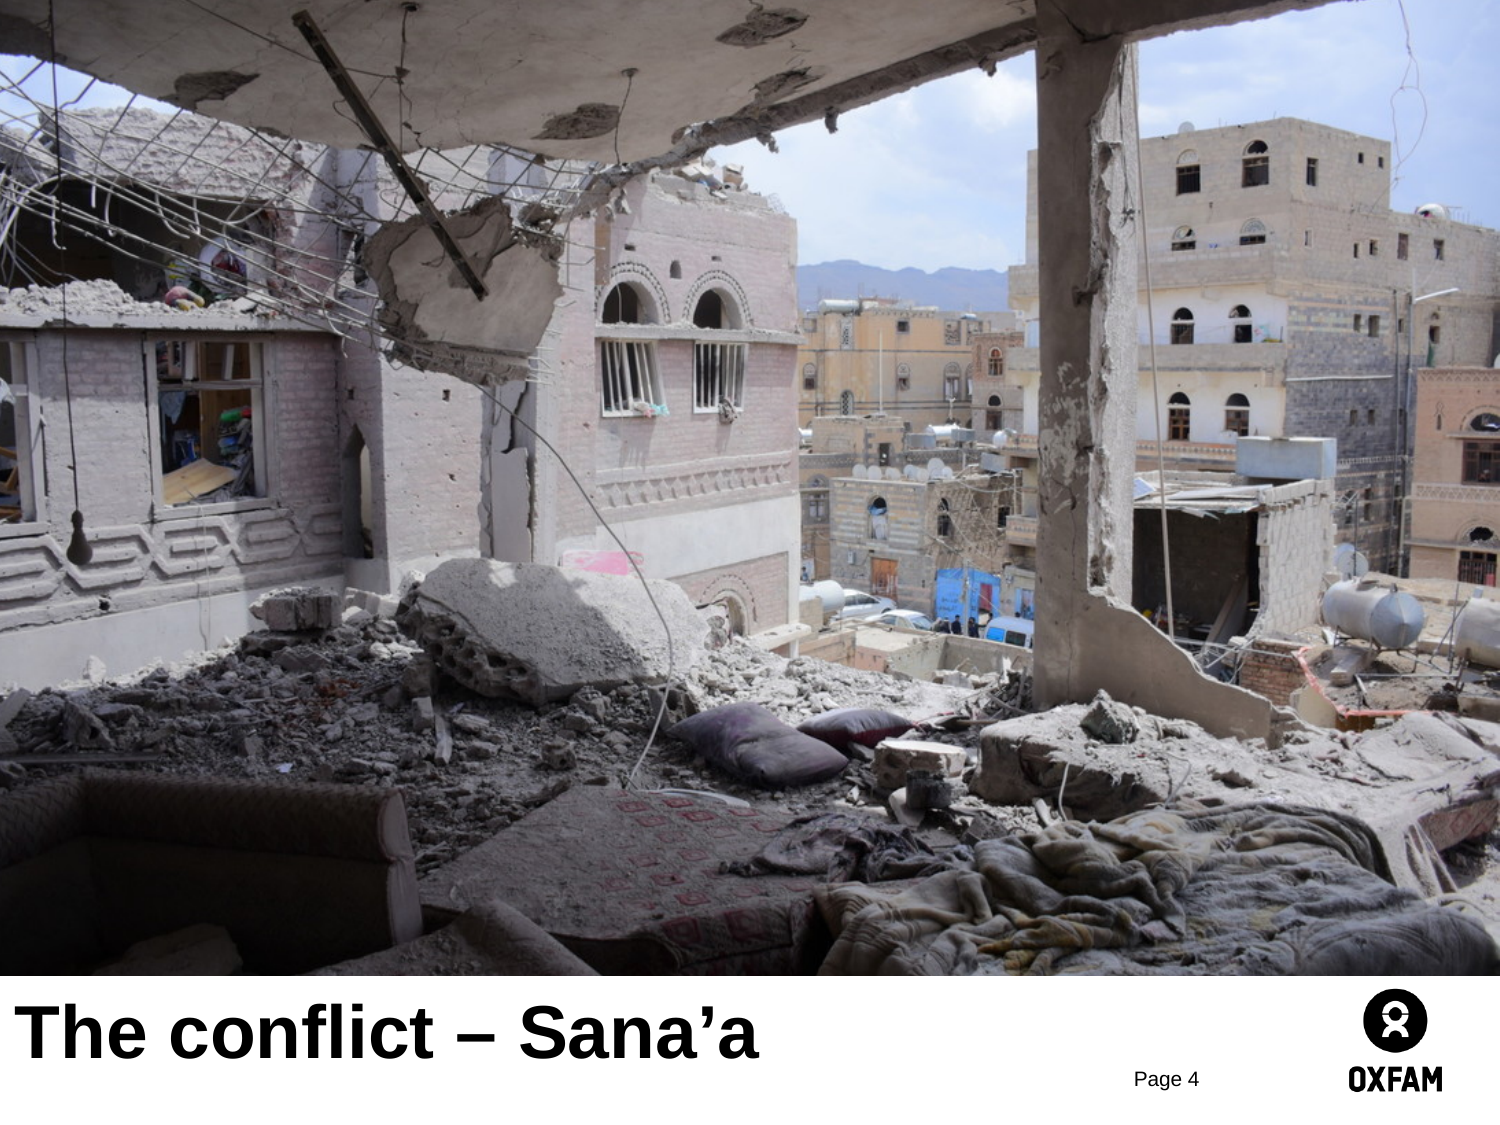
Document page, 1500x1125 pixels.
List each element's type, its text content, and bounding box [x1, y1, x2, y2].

picture [0, 0, 1500, 977]
picture [1345, 985, 1445, 1095]
text_box The conflict – Sana’a [0, 984, 987, 1081]
